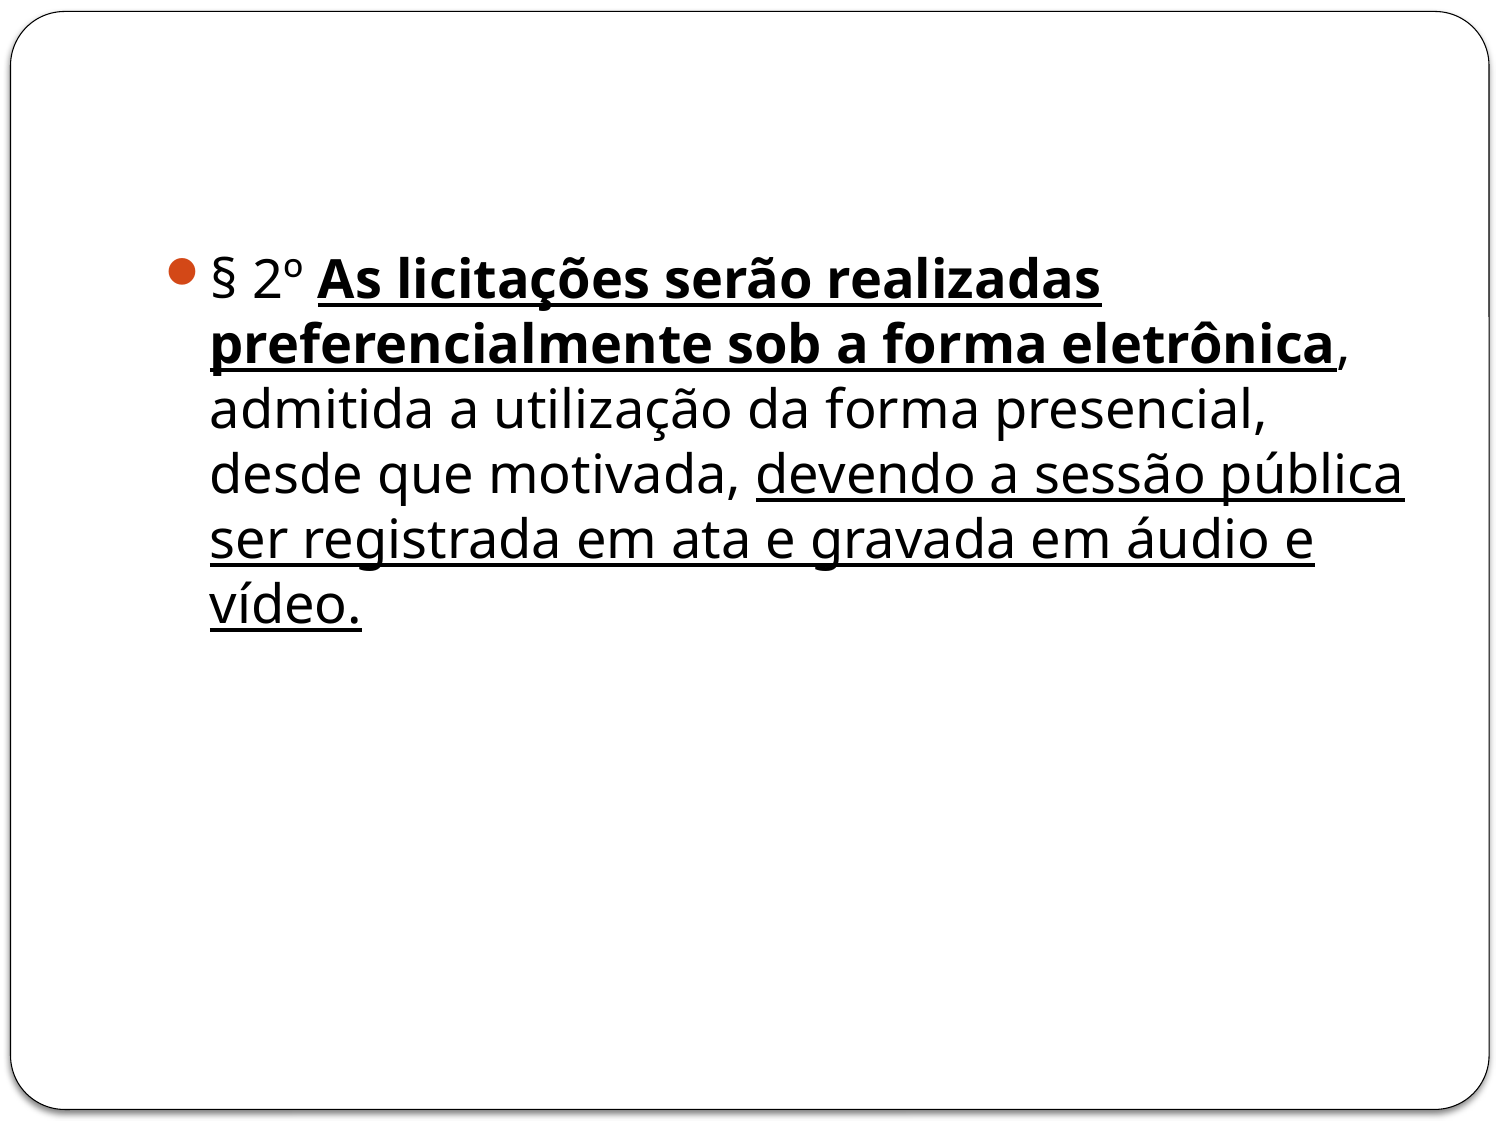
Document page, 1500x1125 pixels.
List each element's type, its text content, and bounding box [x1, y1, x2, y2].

list § 2º As licitações serão realizadas preferencialmente sob a forma eletrônica, admitida a utilização da forma presencial, desde que motivada, devendo a sessão pública ser registrada em ata e gravada em áudio e vídeo. [150, 237, 1425, 988]
